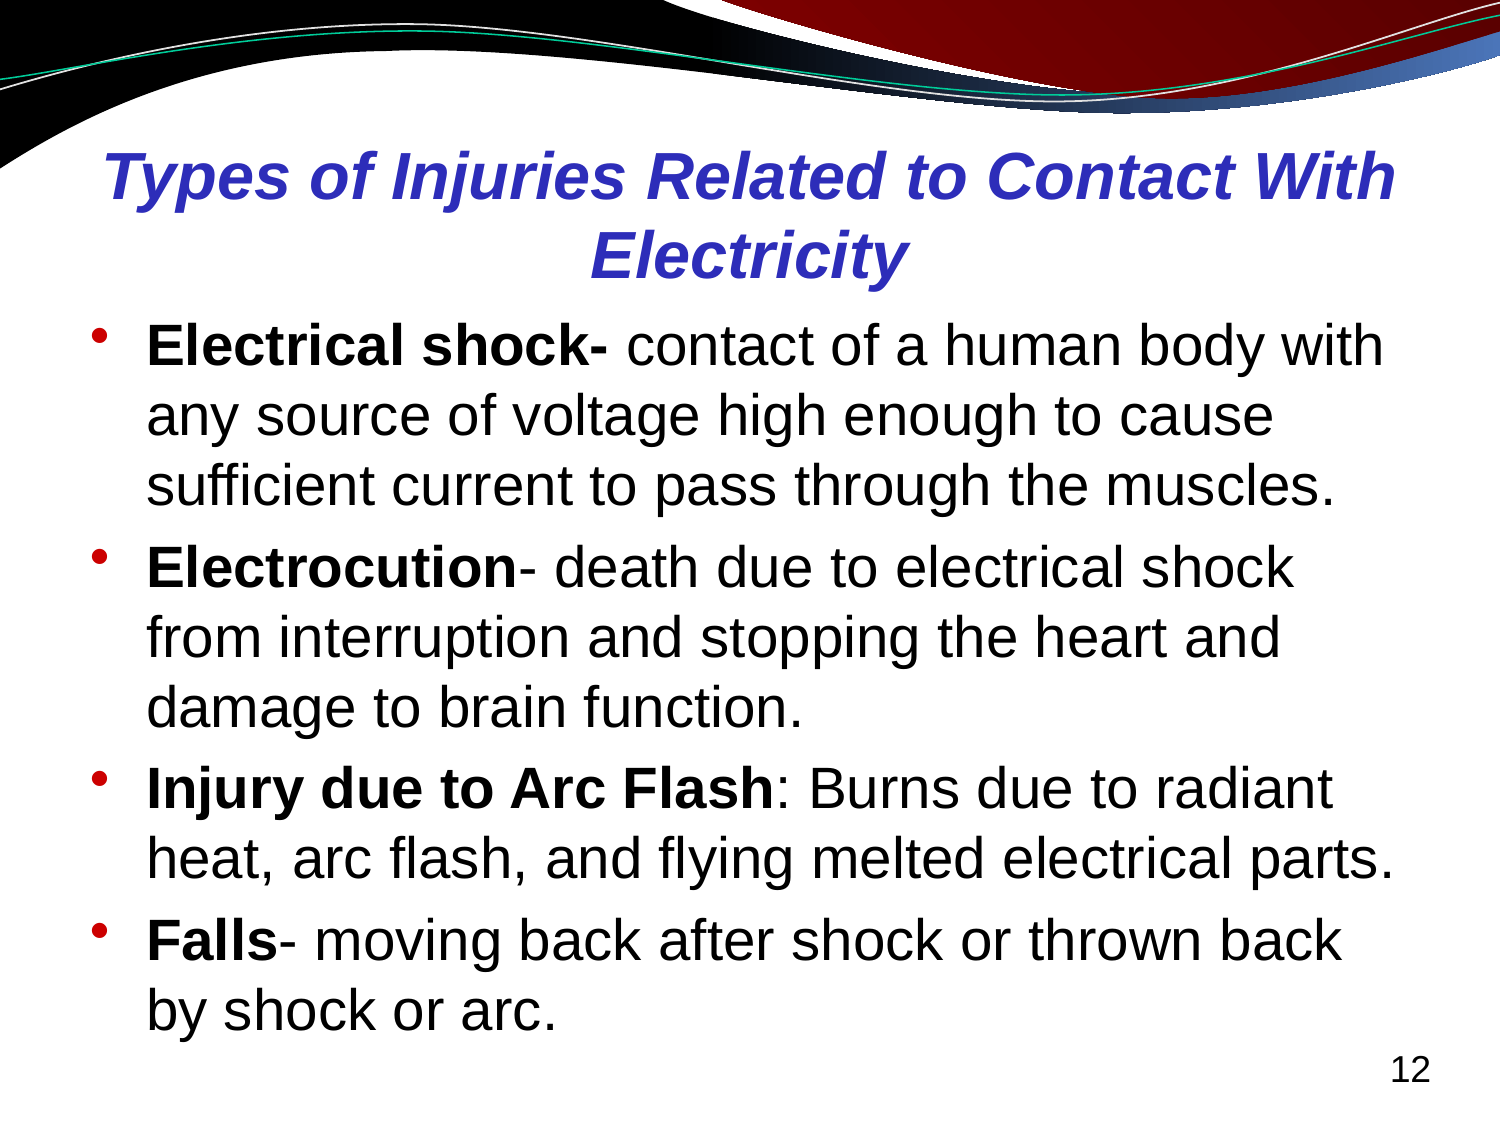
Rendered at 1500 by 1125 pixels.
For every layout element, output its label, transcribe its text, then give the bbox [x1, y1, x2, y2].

title Types of Injuries Related to Contact With Electricity [75, 125, 1425, 299]
list Electrical shock- contact of a human body with any source of voltage high enough to cause sufficient current to pass through the muscles. Electrocution- death due to electrical shock from interruption and stopping the heart and damage to brain function. Injury due to Arc Flash: Burns due to radiant heat, arc flash, and flying melted electrical parts. Falls- moving back after shock or thrown back by shock or arc. [75, 299, 1425, 1043]
